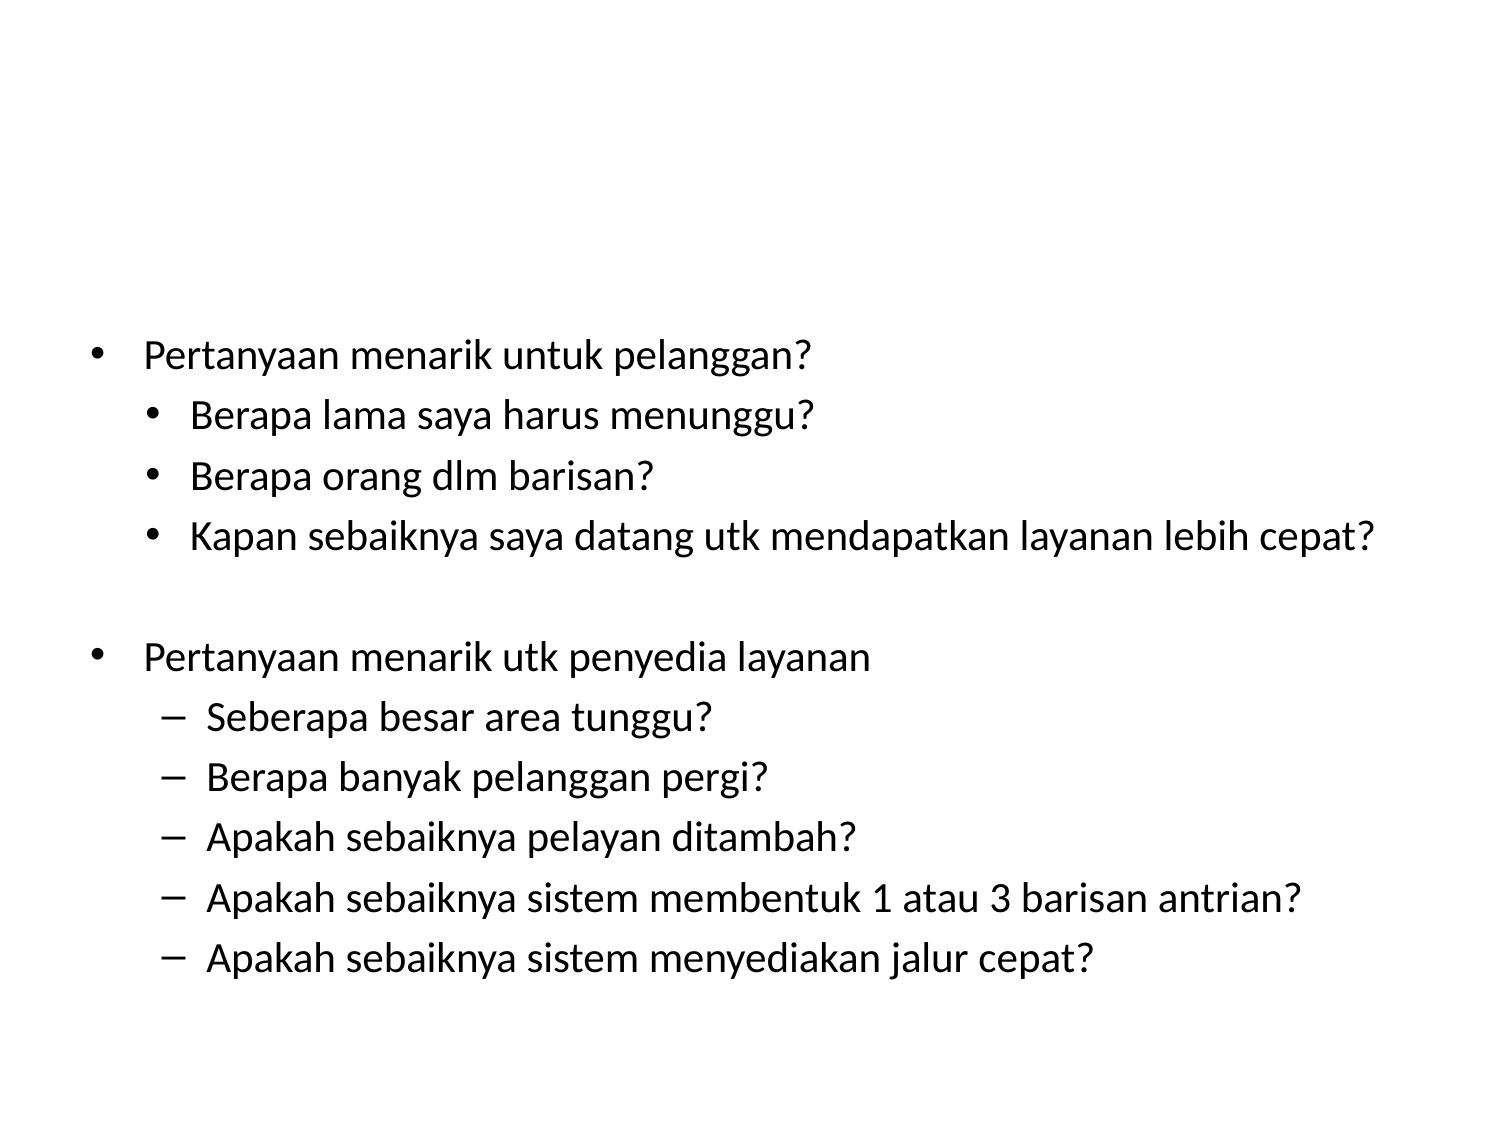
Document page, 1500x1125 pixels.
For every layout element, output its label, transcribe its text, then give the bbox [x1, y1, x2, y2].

list Pertanyaan menarik untuk pelanggan? Berapa lama saya harus menunggu? Berapa orang dlm barisan? Kapan sebaiknya saya datang utk mendapatkan layanan lebih cepat? Pertanyaan menarik utk penyedia layanan Seberapa besar area tunggu? Berapa banyak pelanggan pergi? Apakah sebaiknya pelayan ditambah? Apakah sebaiknya sistem membentuk 1 atau 3 barisan antrian? Apakah sebaiknya sistem menyediakan jalur cepat? [75, 262, 1425, 1005]
